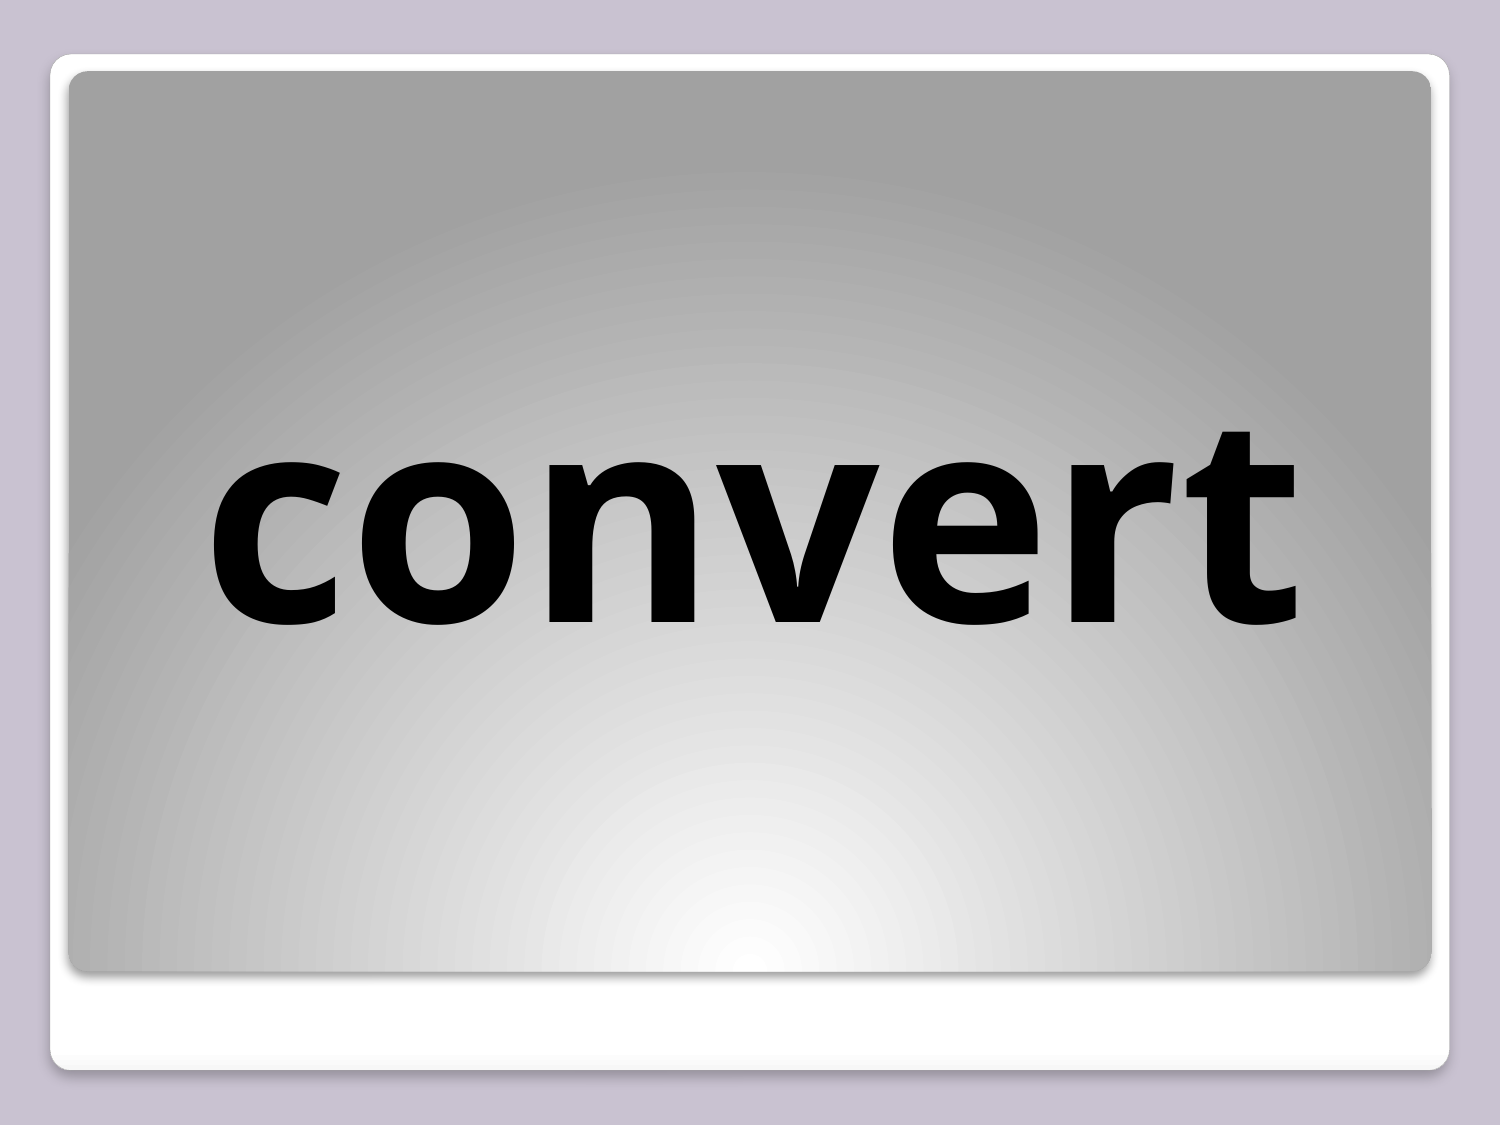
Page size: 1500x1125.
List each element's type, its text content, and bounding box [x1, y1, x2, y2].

title convert [82, 87, 1425, 688]
